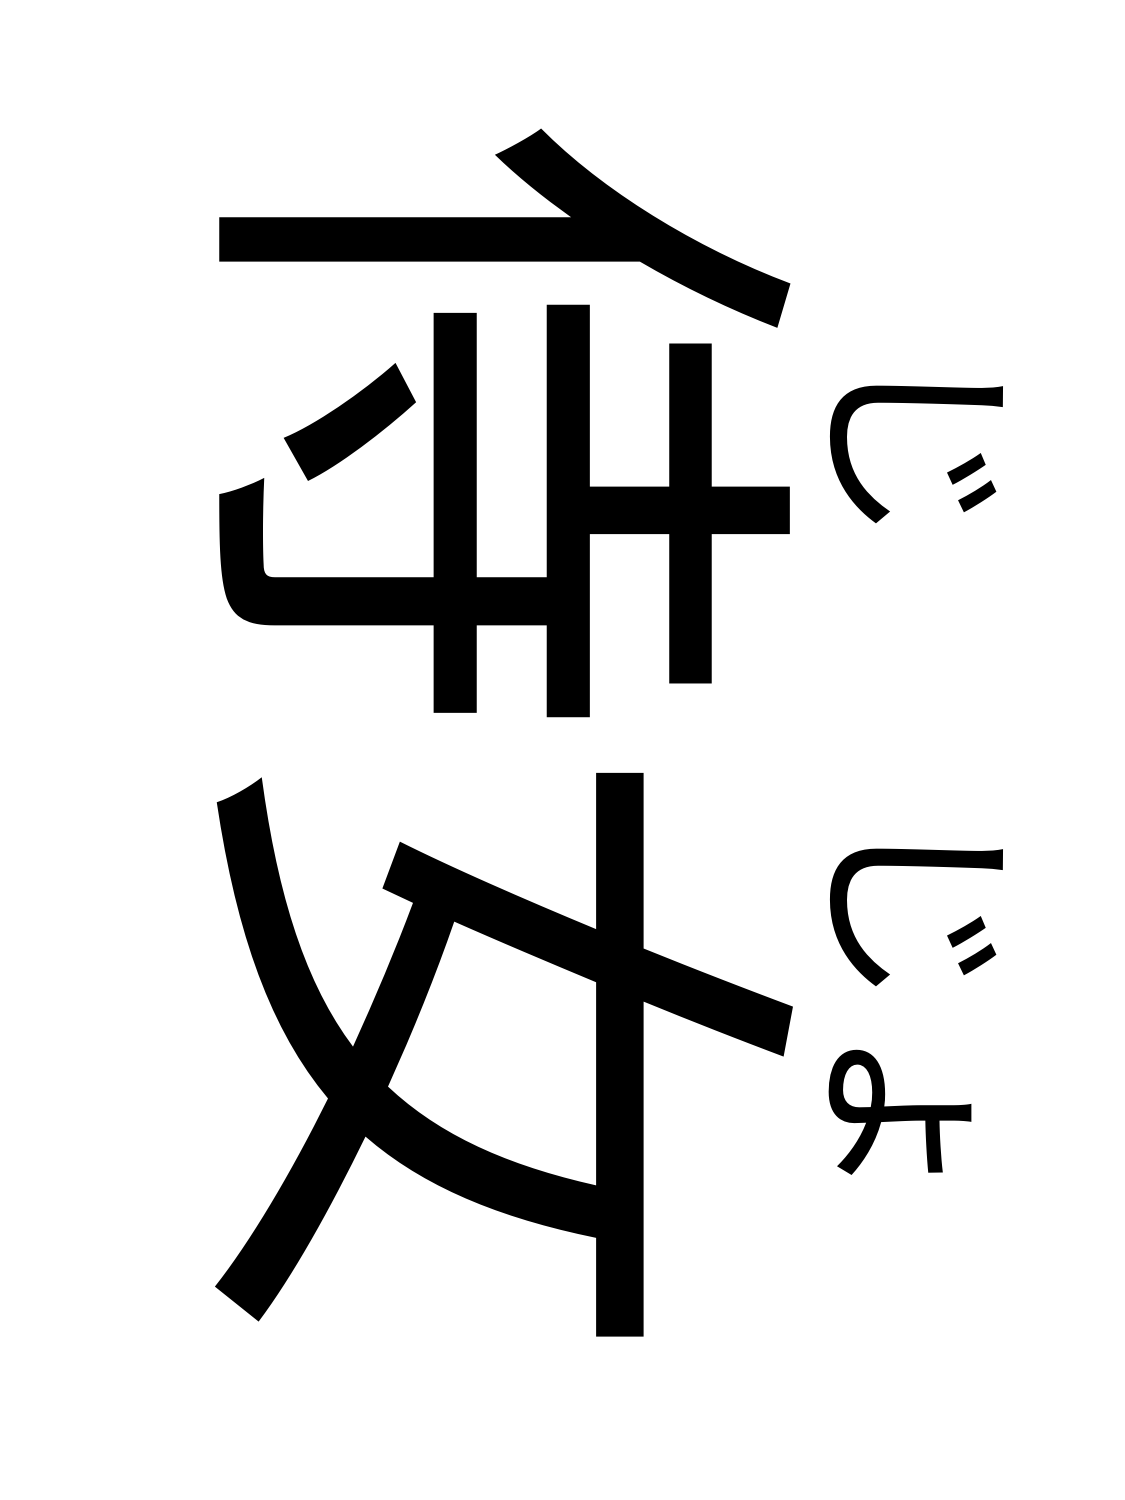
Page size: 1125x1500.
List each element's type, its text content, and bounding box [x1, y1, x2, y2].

text_box 侍女 [135, 116, 894, 1384]
text_box じ じょ [775, 324, 1058, 1459]
